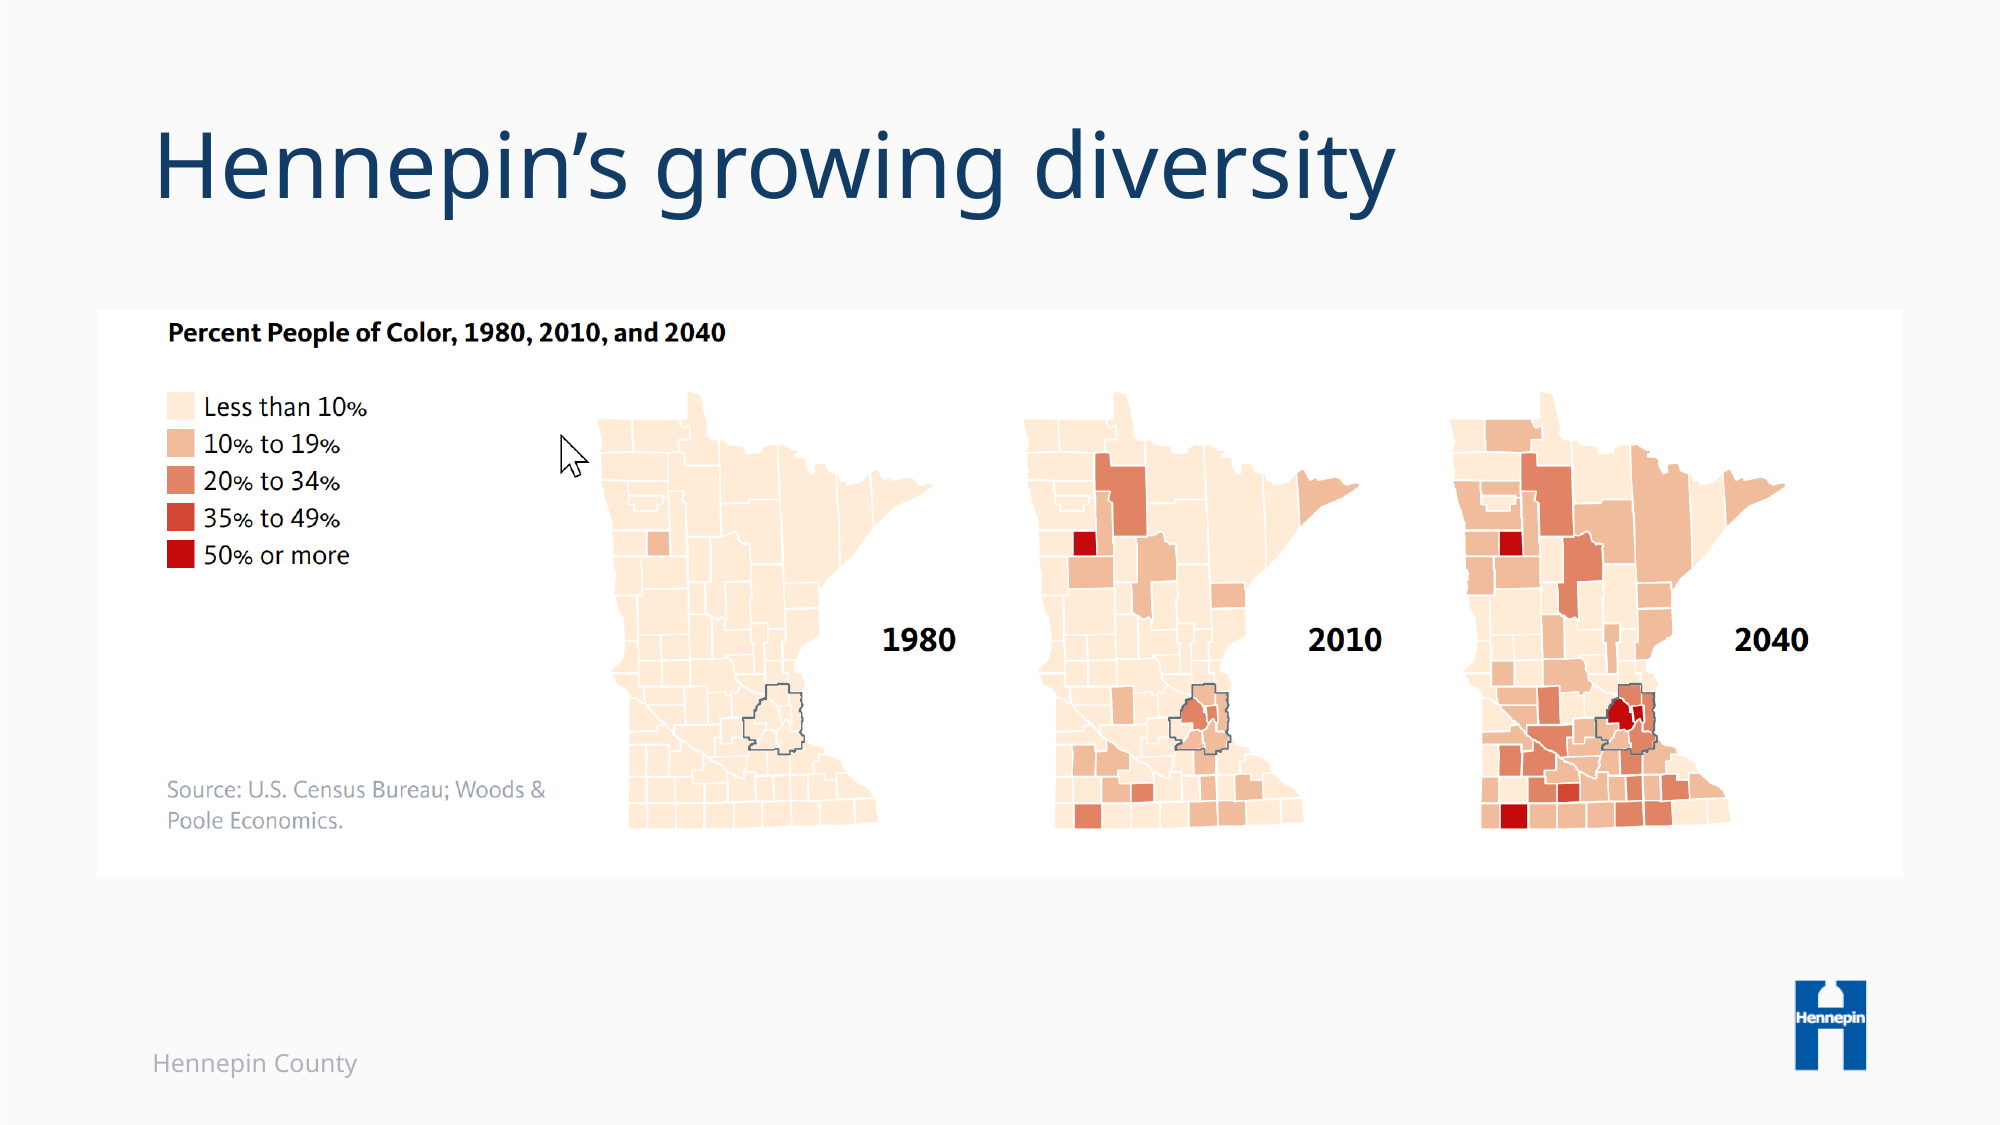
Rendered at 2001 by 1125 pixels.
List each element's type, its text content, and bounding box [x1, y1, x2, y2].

title Hennepin’s growing diversity [137, 59, 1863, 278]
picture [0, 0, 2001, 1125]
footer Hennepin County [137, 1032, 752, 1092]
